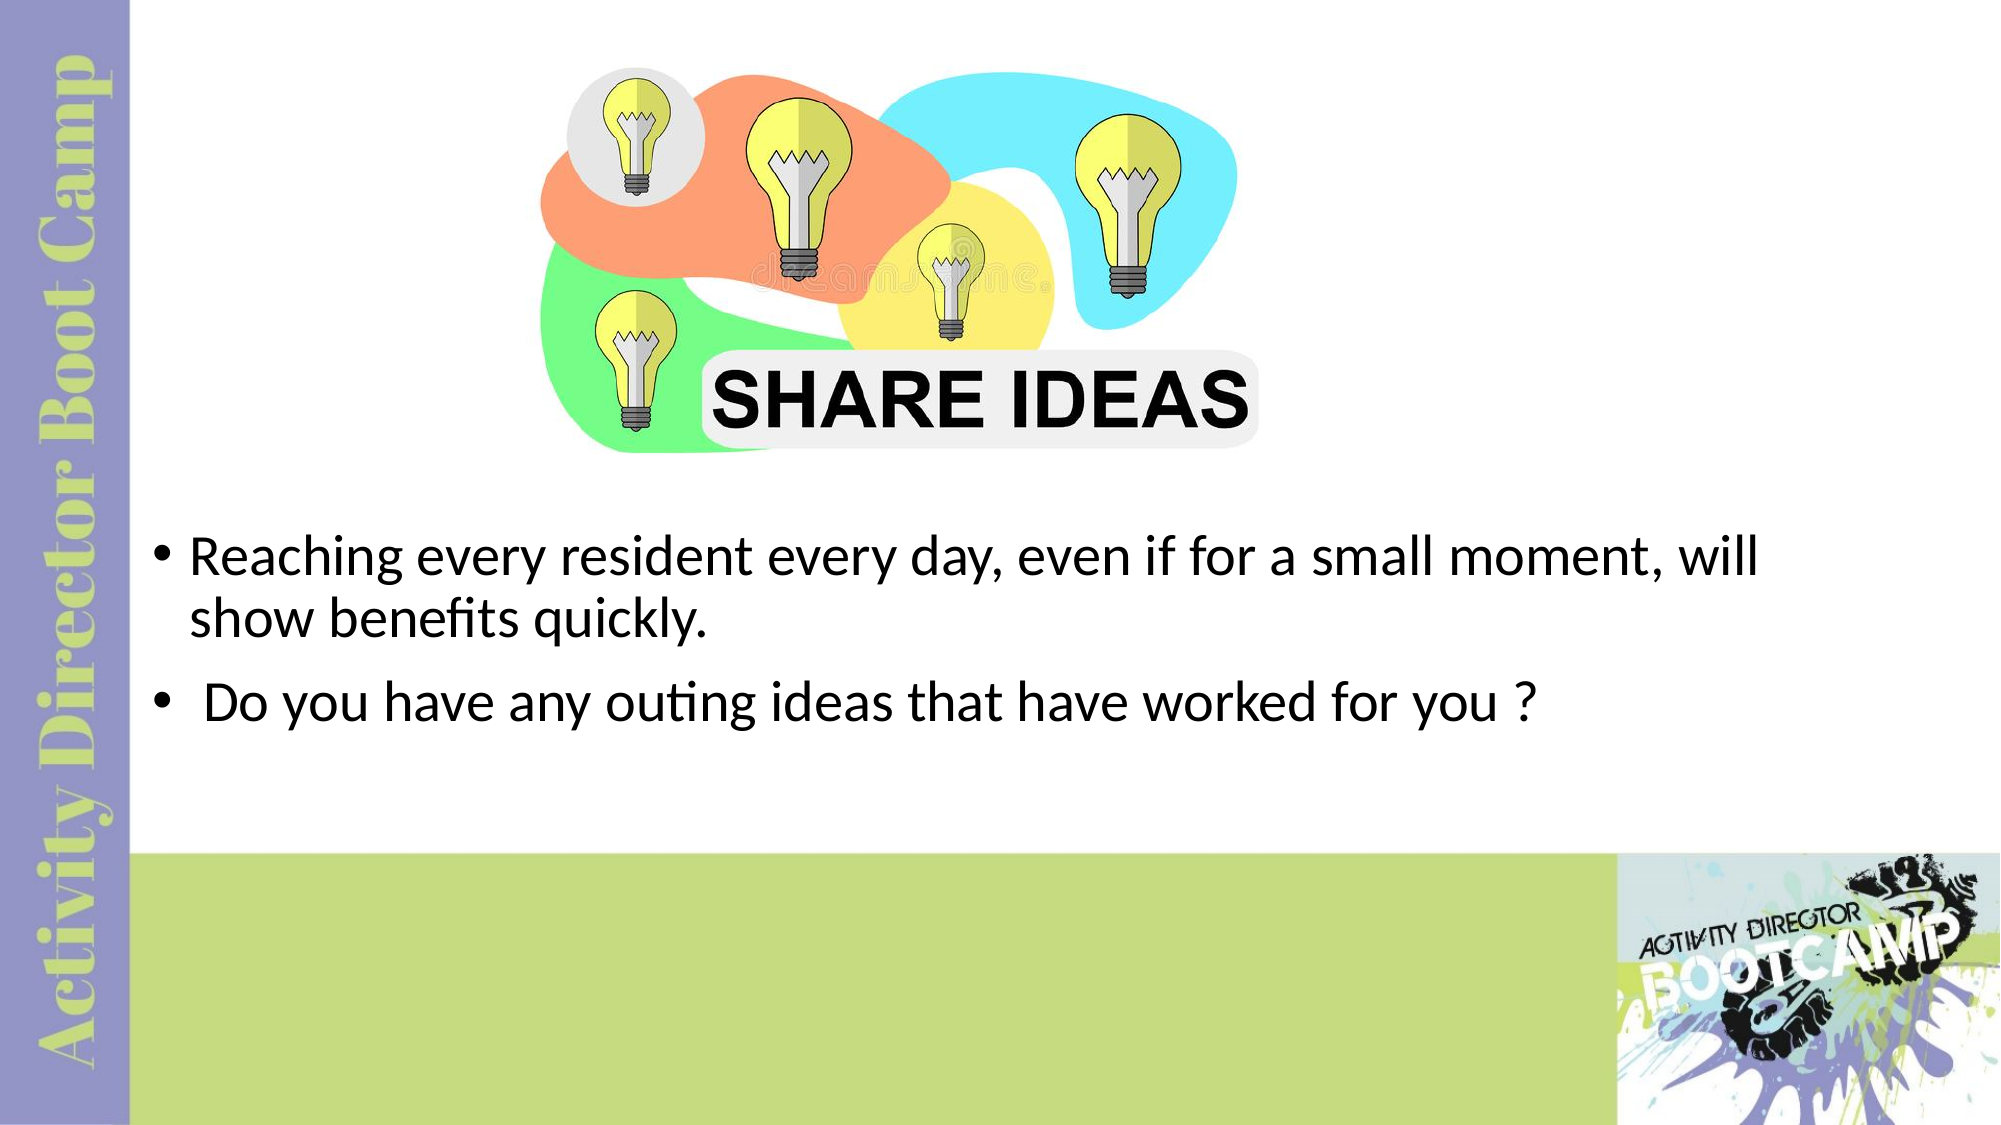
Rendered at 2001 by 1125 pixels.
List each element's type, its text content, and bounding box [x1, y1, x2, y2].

picture [0, 0, 2000, 1125]
list Reaching every resident every day, even if for a small moment, will show benefits quickly. Do you have any outing ideas that have worked for you ? [137, 517, 1863, 812]
